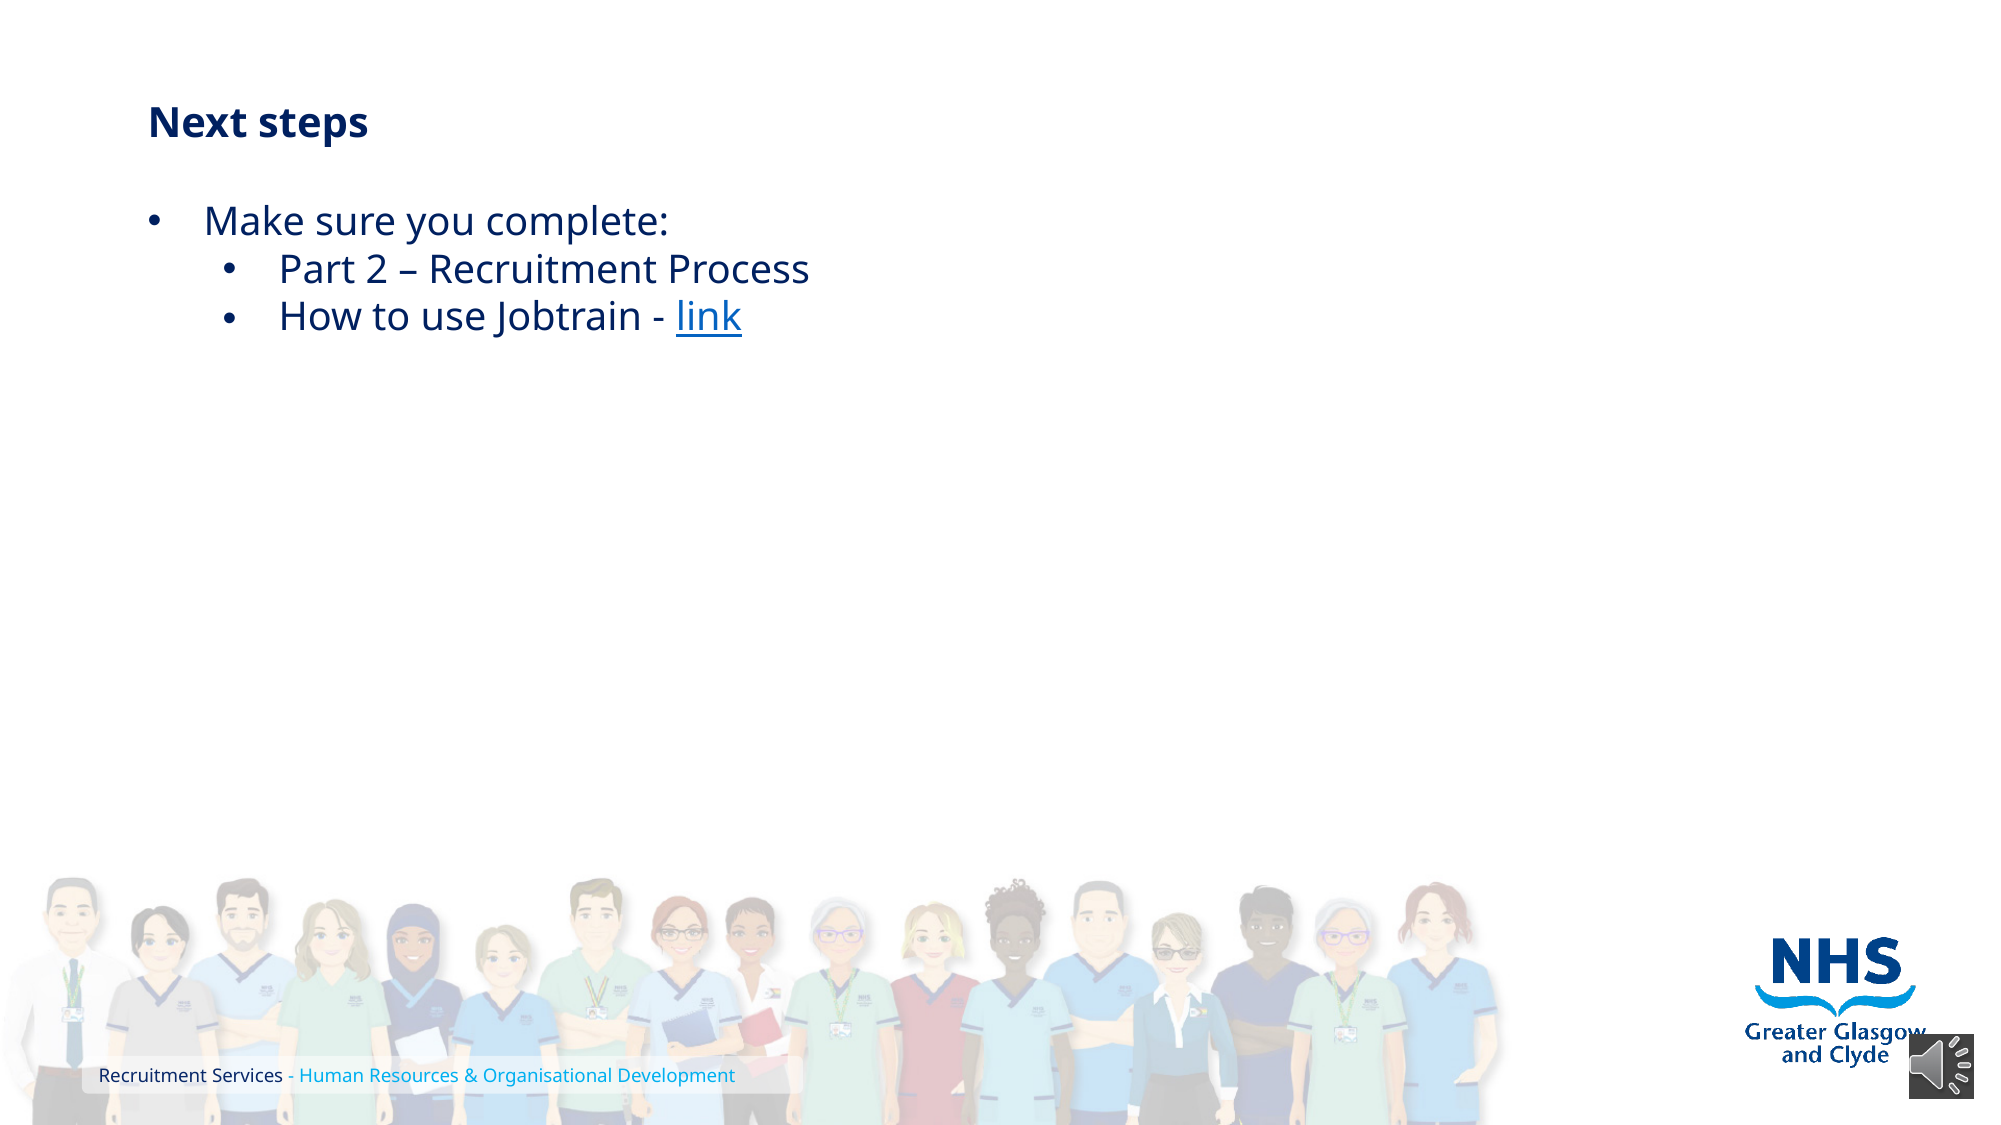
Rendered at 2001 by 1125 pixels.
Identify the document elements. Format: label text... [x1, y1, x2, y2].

text_box Next steps Make sure you complete: Part 2 – Recruitment Process How to use Jobtrain - link [132, 88, 1895, 498]
picture [0, 0, 2001, 1125]
